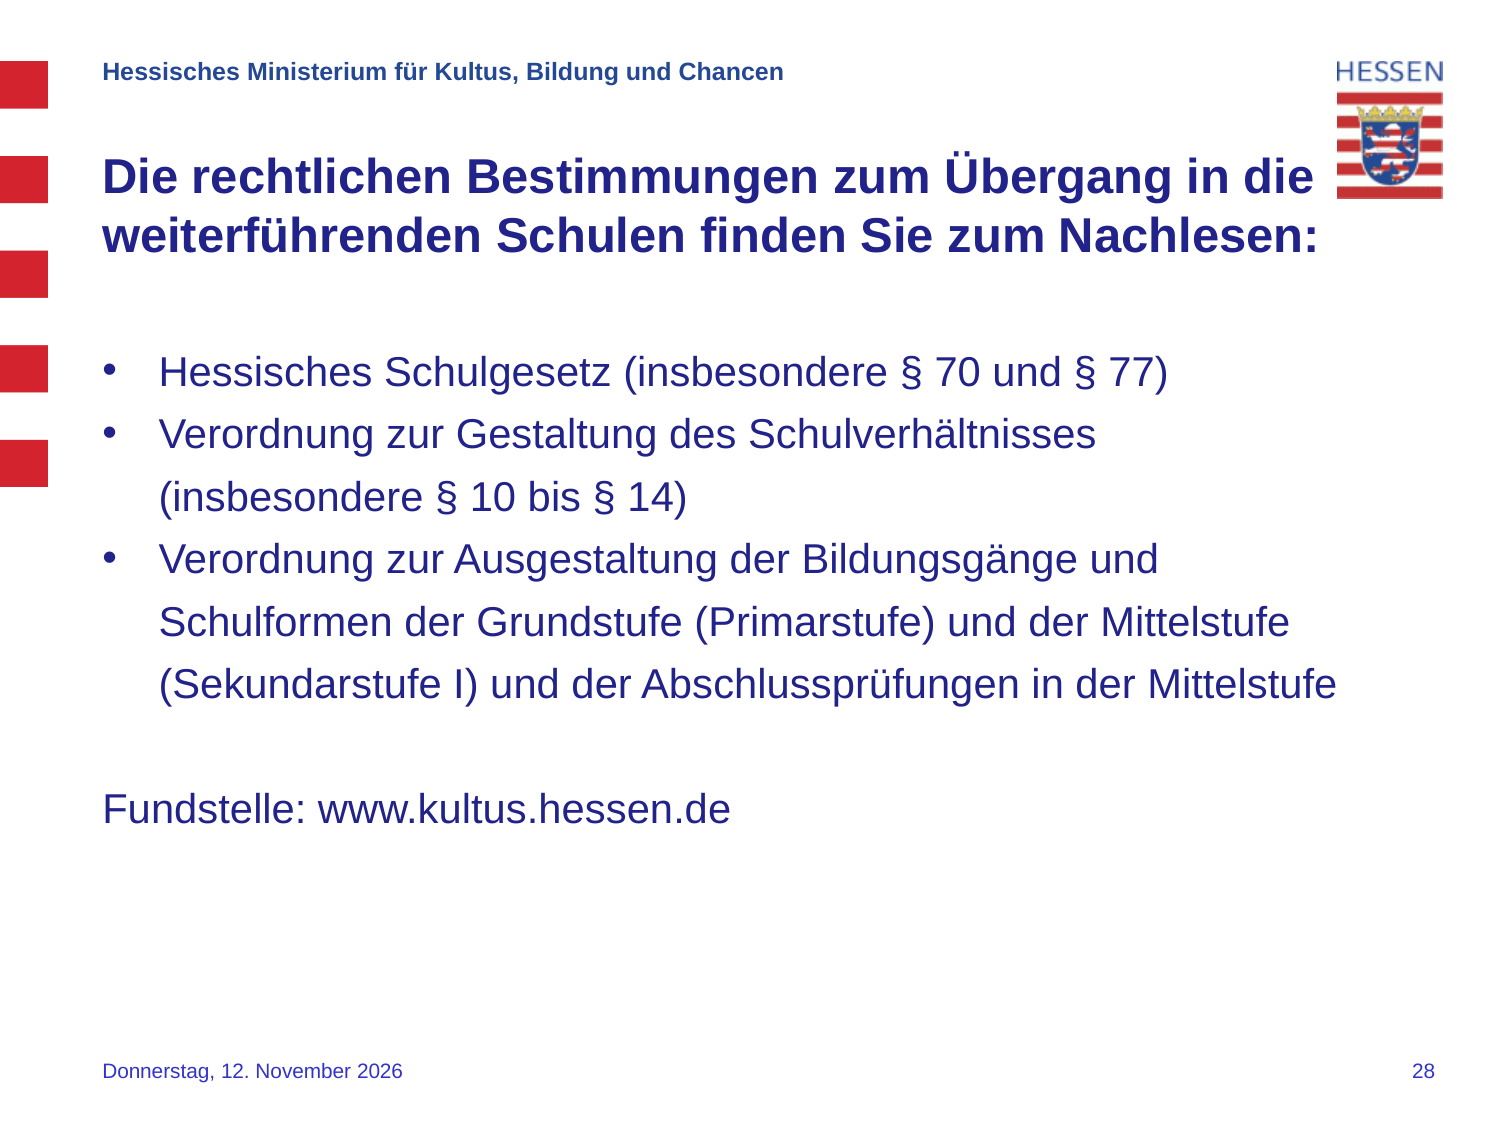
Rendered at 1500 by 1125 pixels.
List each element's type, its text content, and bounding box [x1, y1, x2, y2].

picture [0, 61, 48, 487]
slide_number Dienstag, 1. Oktober 2024 [87, 1049, 571, 1113]
list Hessisches Schulgesetz (insbesondere § 70 und § 77) Verordnung zur Gestaltung des Schulverhältnisses (insbesondere § 10 bis § 14) Verordnung zur Ausgestaltung der Bildungsgänge und Schulformen der Grundstufe (Primarstufe) und der Mittelstufe (Sekundarstufe I) und der Abschlussprüfungen in der Mittelstufe Fundstelle: www.kultus.hessen.de [87, 324, 1363, 1000]
title Die rechtlichen Bestimmungen zum Übergang in die weiterführenden Schulen finden Sie zum Nachlesen: [87, 137, 1363, 324]
footer Hessisches Ministerium für Kultus, Bildung und Chancen [86, 47, 1294, 126]
picture [1337, 61, 1443, 199]
